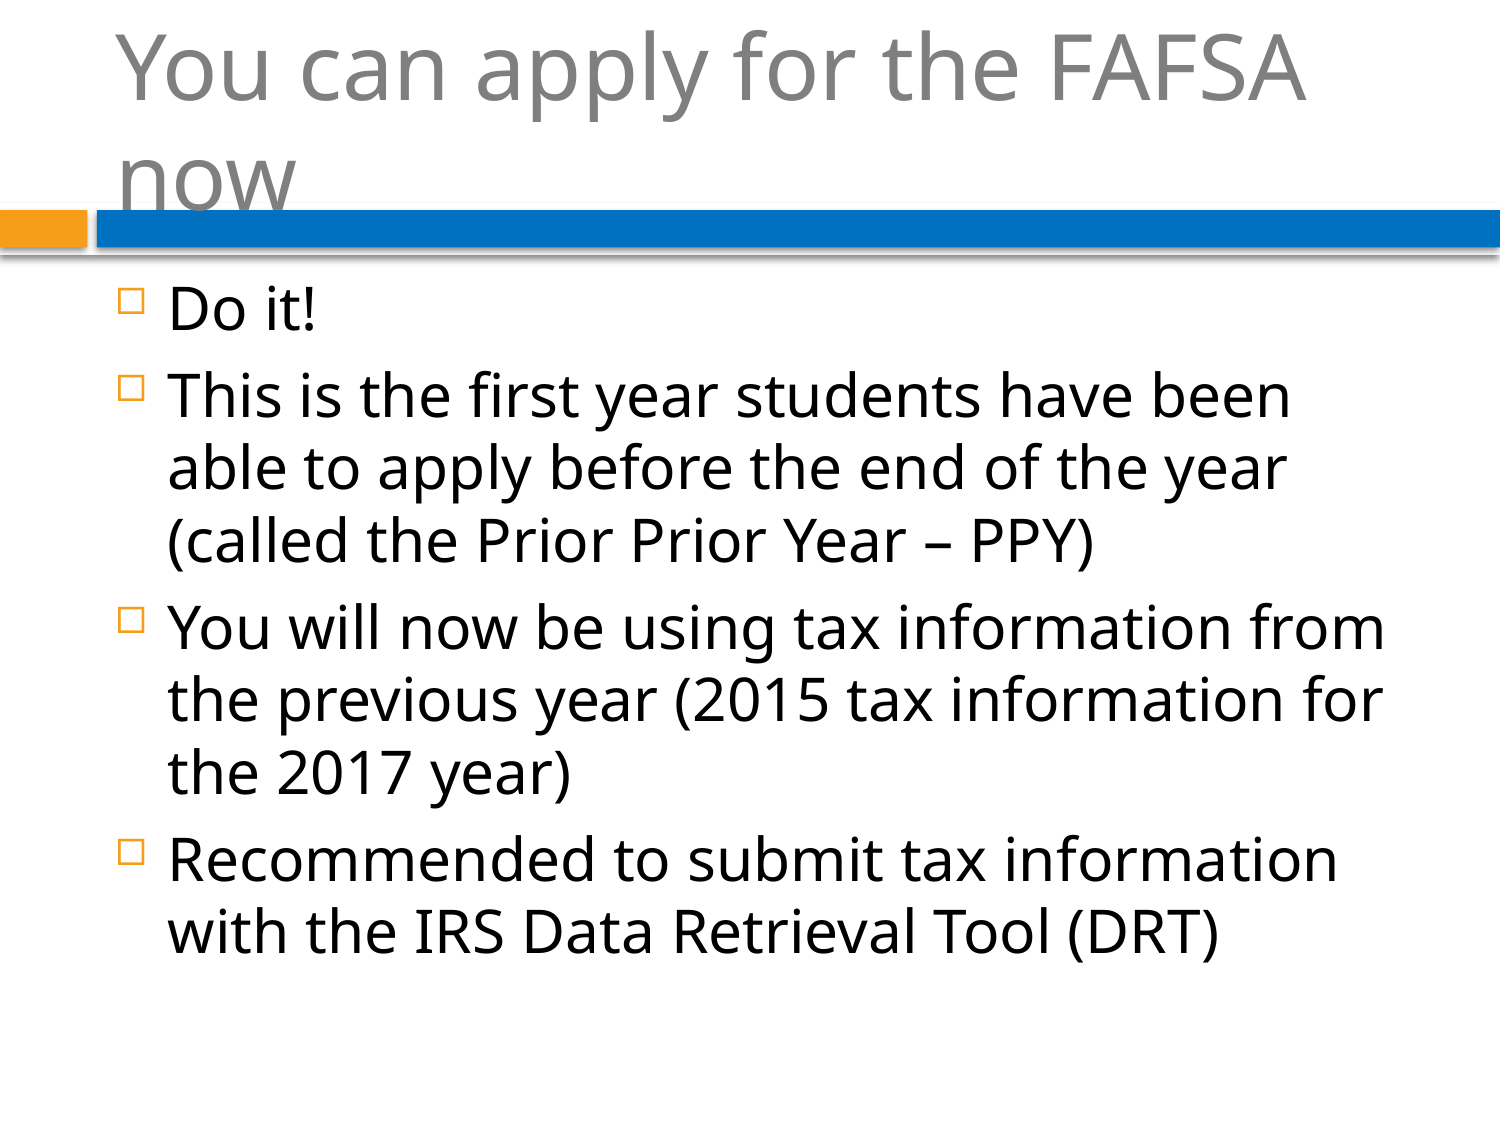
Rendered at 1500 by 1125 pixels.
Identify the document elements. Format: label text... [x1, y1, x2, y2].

list Do it! This is the first year students have been able to apply before the end of the year (called the Prior Prior Year – PPY) You will now be using tax information from the previous year (2015 tax information for the 2017 year) Recommended to submit tax information with the IRS Data Retrieval Tool (DRT) [100, 262, 1438, 1000]
title You can apply for the FAFSA now [100, 37, 1438, 200]
